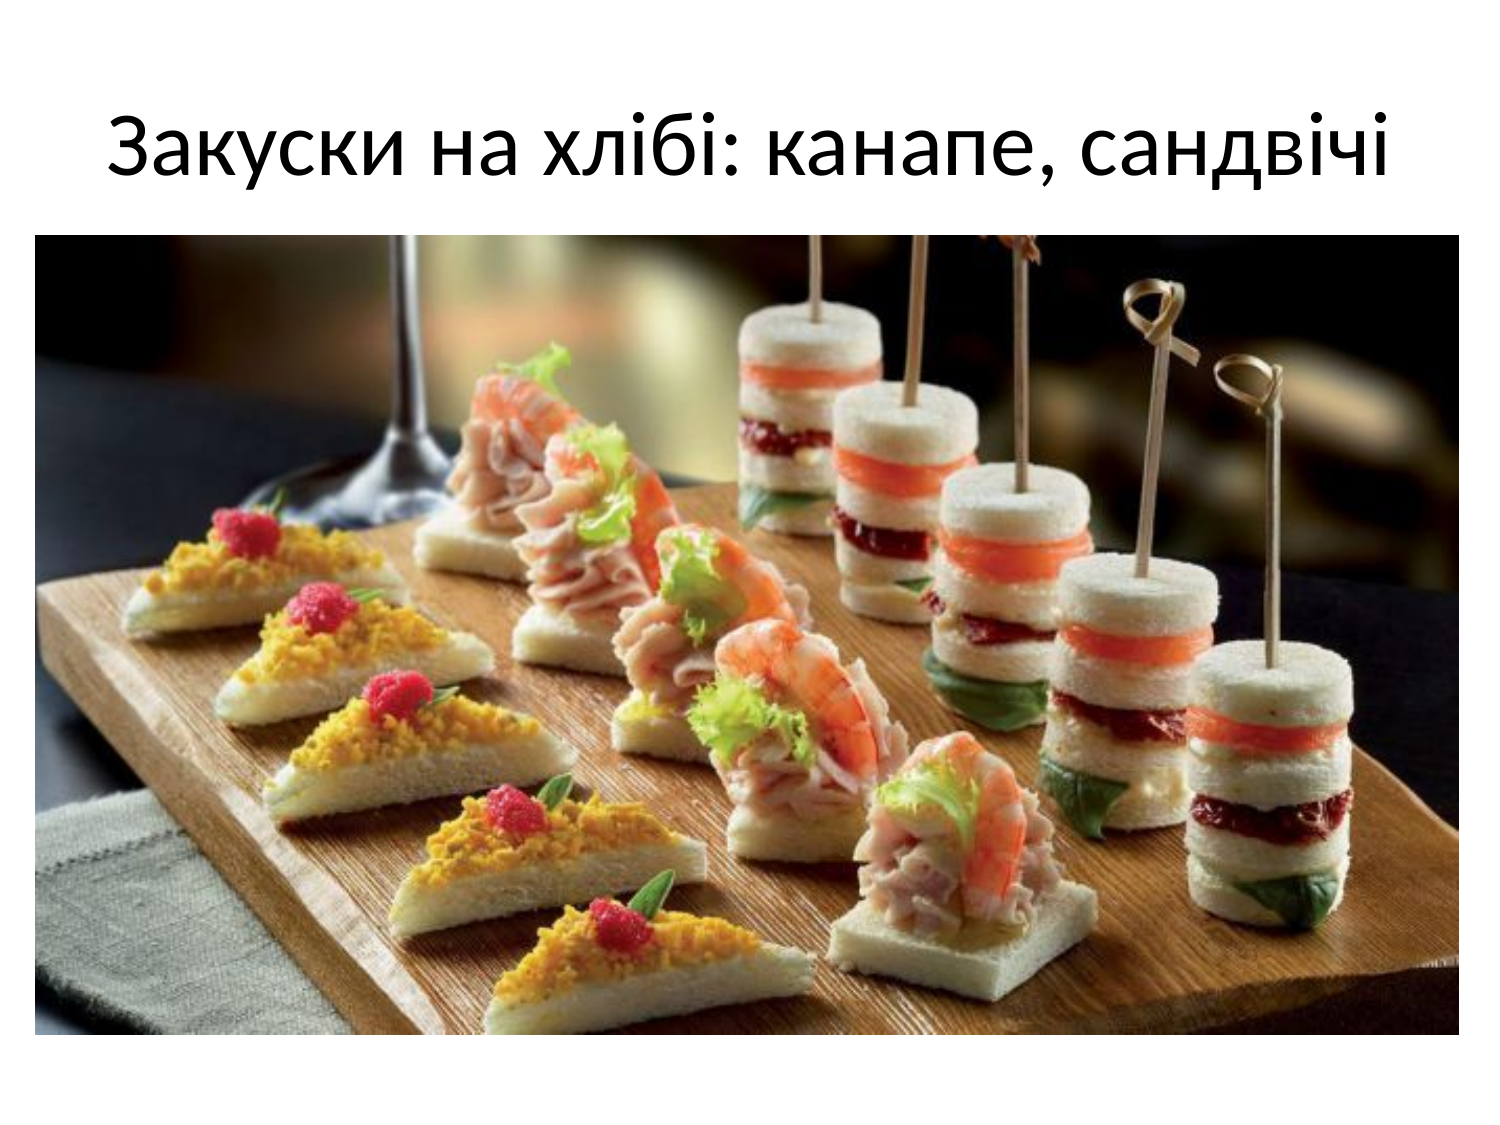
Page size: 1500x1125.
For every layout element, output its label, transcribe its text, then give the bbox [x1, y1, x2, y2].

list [35, 235, 1459, 1036]
title Закуски на хлібі: канапе, сандвічі [75, 45, 1425, 233]
